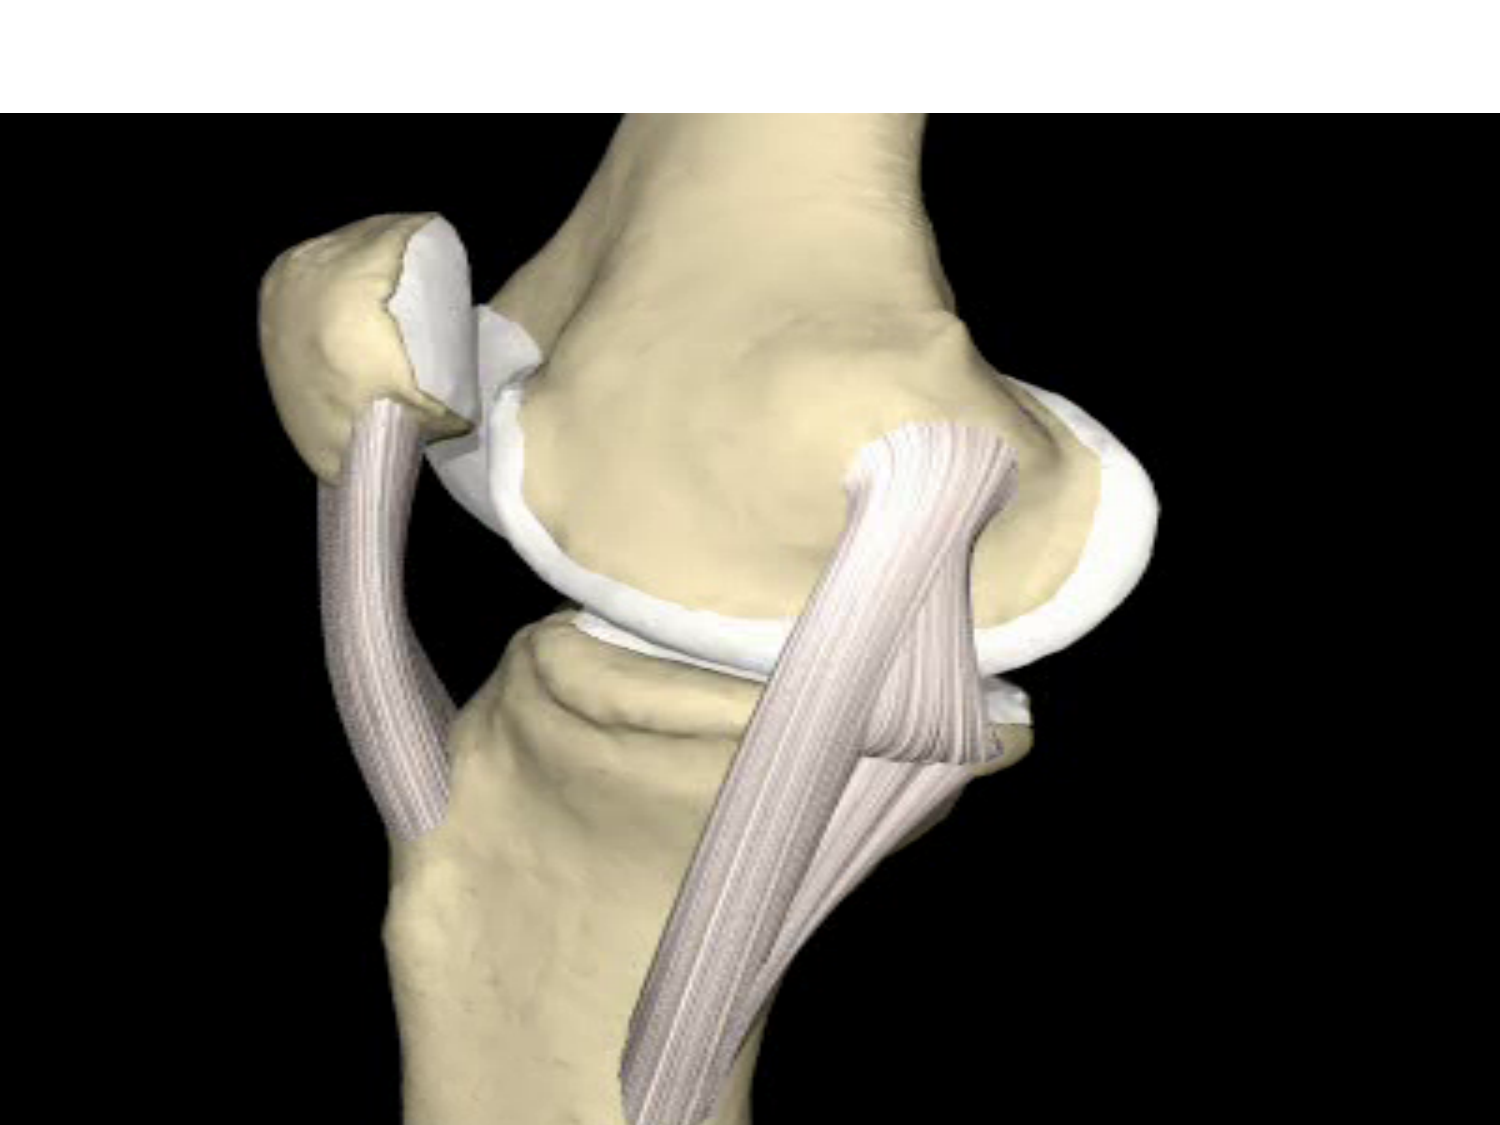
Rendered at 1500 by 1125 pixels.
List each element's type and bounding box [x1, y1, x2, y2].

list [0, 112, 1500, 1125]
